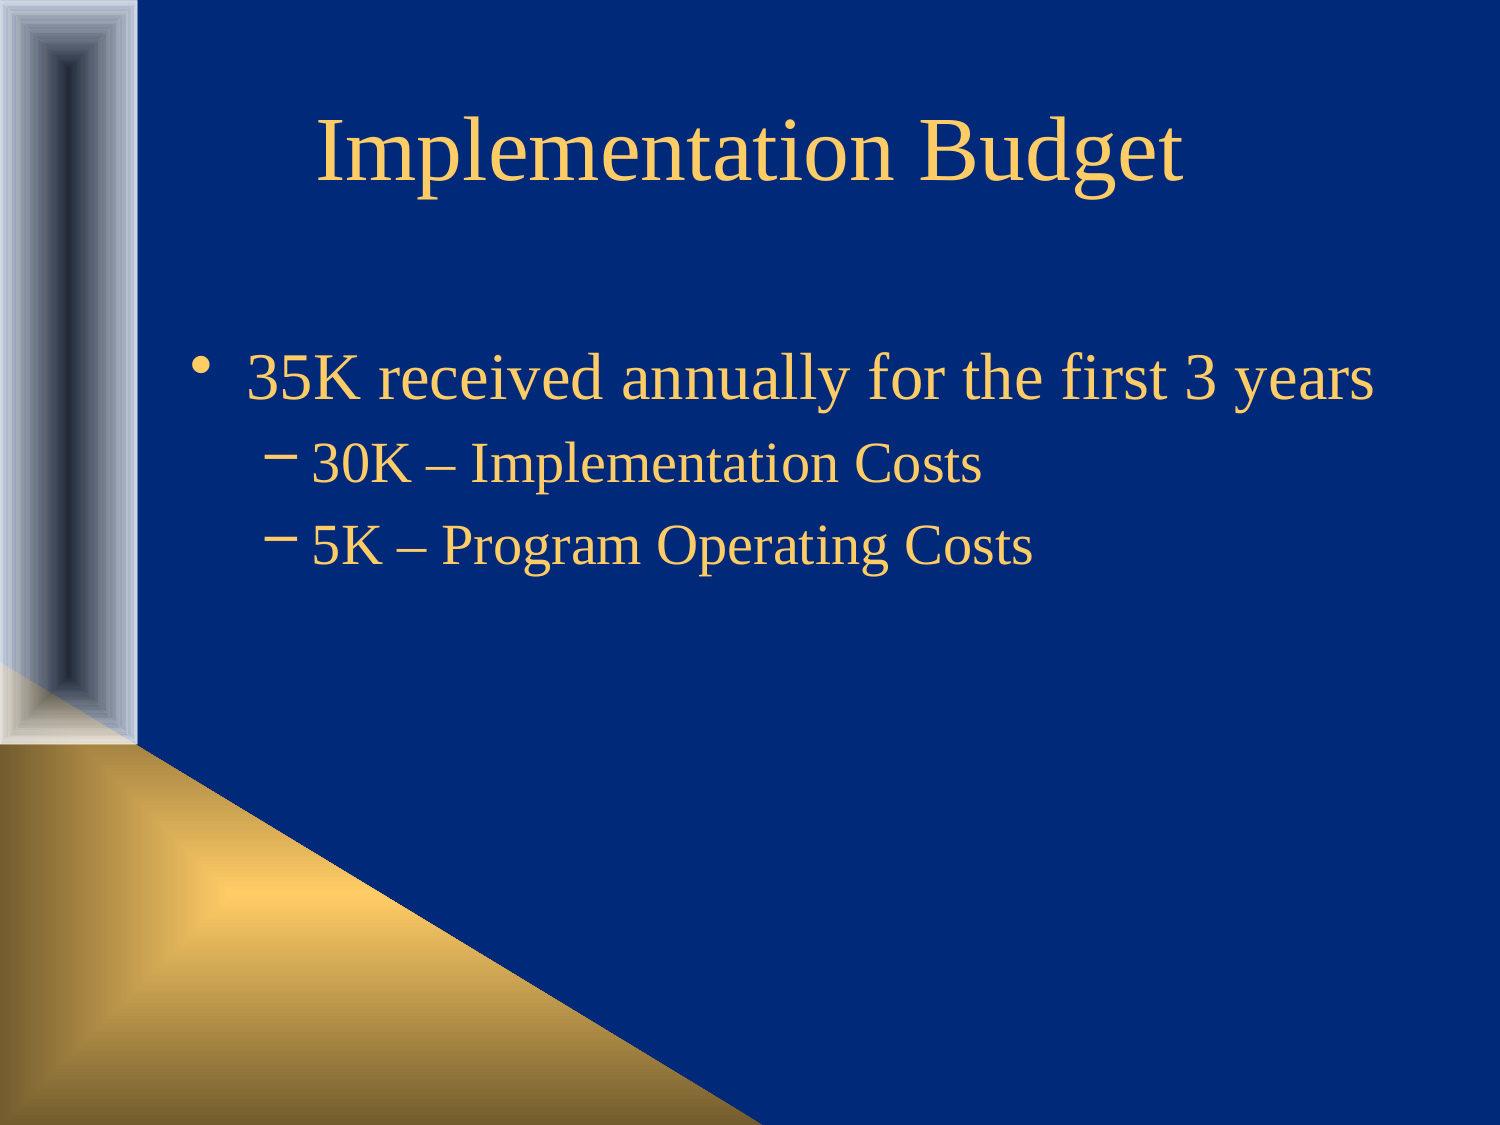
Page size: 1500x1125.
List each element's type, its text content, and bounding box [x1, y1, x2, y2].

title Implementation Budget [112, 49, 1388, 238]
list 35K received annually for the first 3 years 30K – Implementation Costs 5K – Program Operating Costs [174, 324, 1451, 1001]
